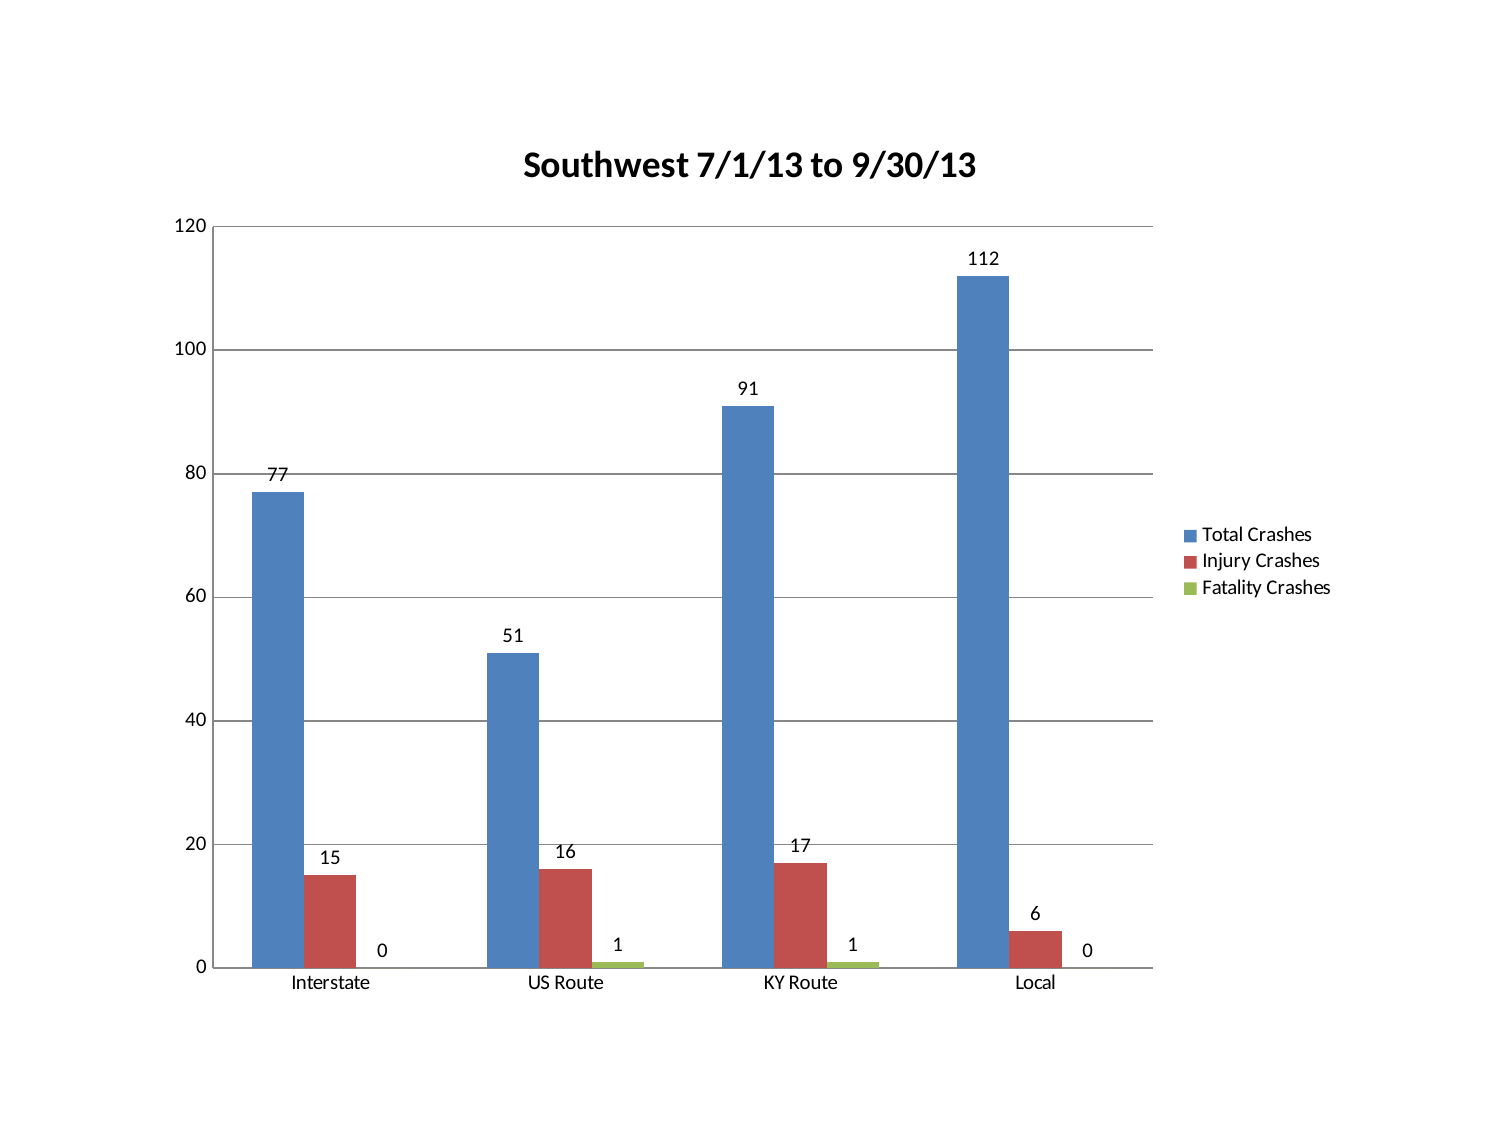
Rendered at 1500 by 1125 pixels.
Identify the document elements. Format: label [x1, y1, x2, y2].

chart [149, 112, 1351, 1013]
